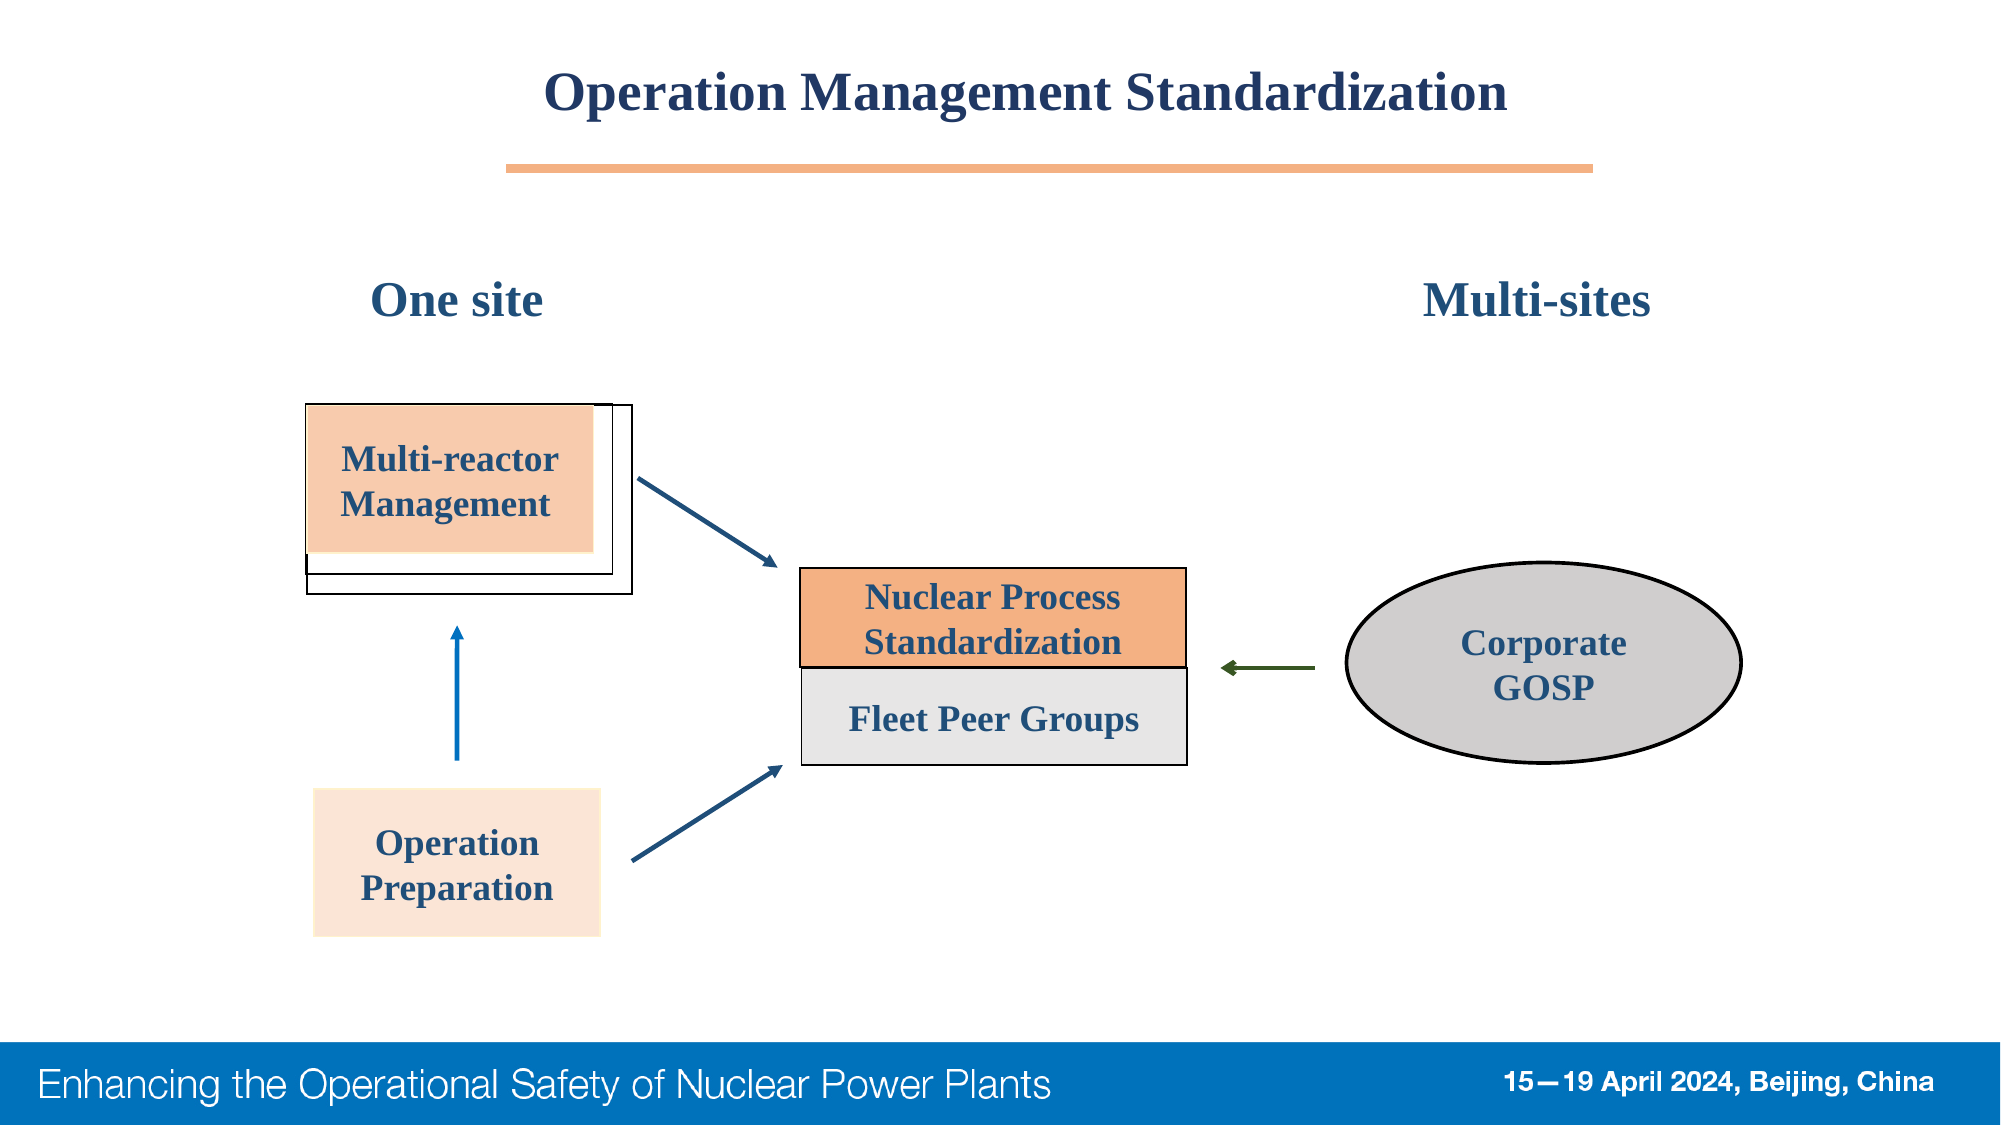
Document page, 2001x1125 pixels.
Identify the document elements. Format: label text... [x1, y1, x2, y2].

title Operation Management Standardization [490, 55, 1591, 159]
picture [0, 0, 2001, 1125]
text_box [305, 259, 1742, 937]
